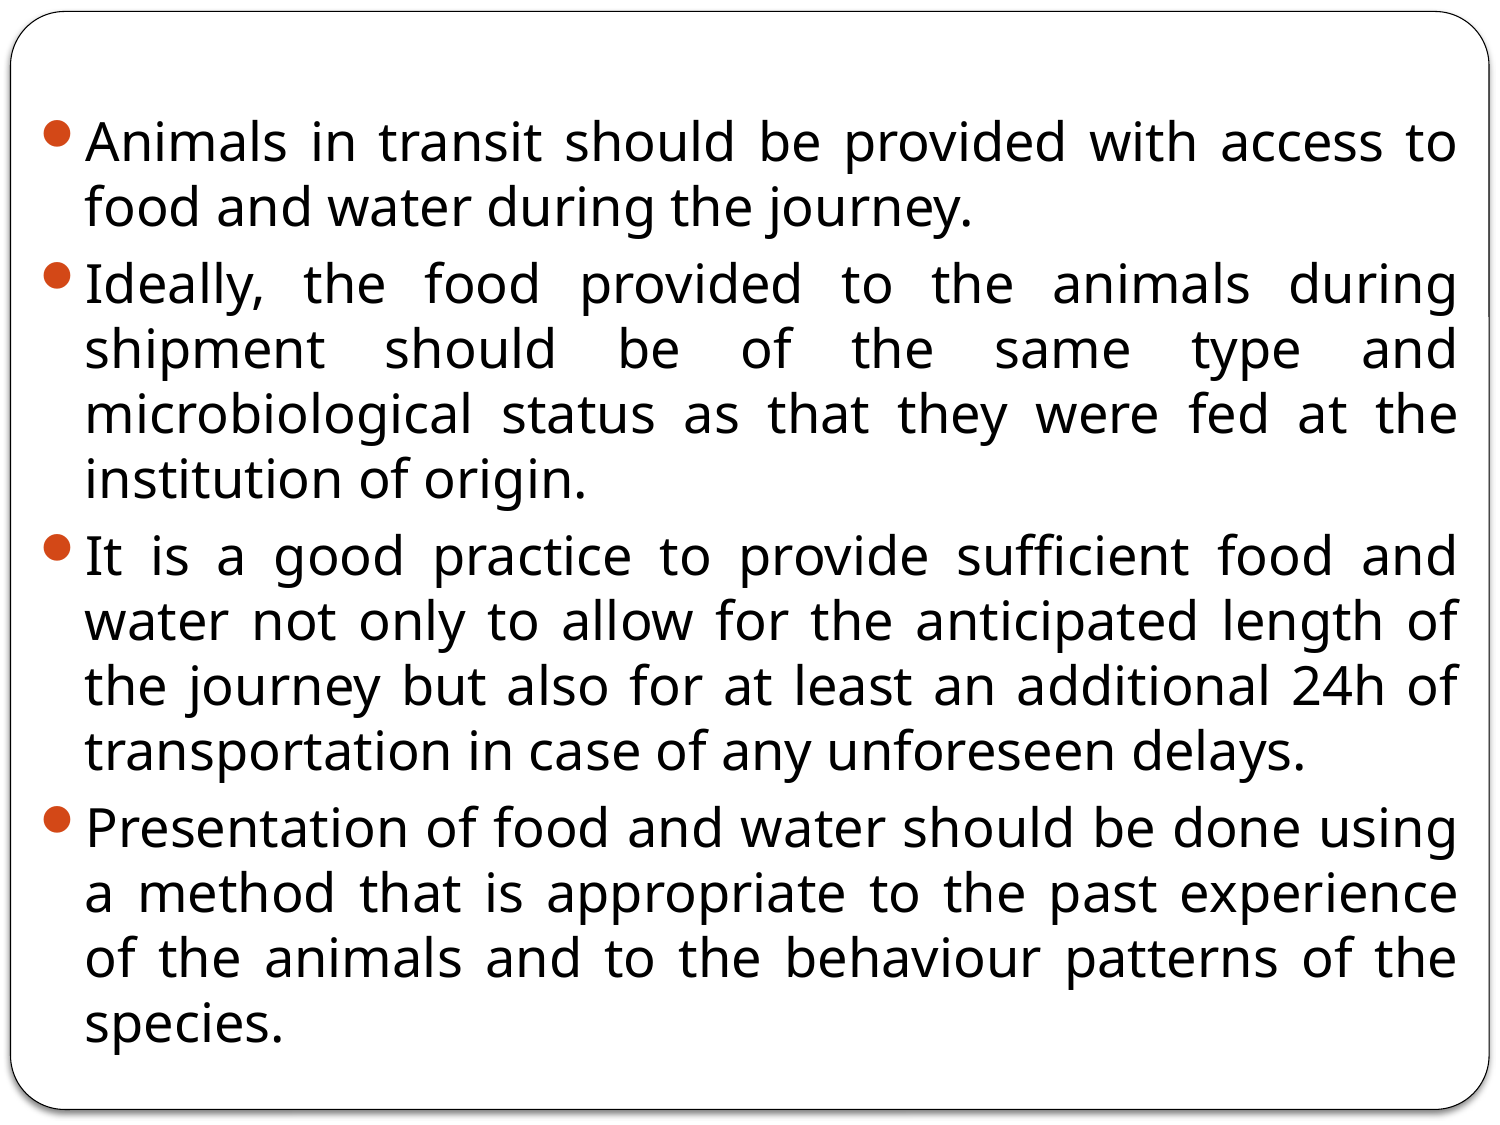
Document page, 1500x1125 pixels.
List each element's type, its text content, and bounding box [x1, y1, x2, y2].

list Animals in transit should be provided with access to food and water during the journey. Ideally, the food provided to the animals during shipment should be of the same type and microbiological status as that they were fed at the institution of origin. It is a good practice to provide sufficient food and water not only to allow for the anticipated length of the journey but also for at least an additional 24h of transportation in case of any unforeseen delays. Presentation of food and water should be done using a method that is appropriate to the past experience of the animals and to the behaviour patterns of the species. [24, 99, 1475, 975]
